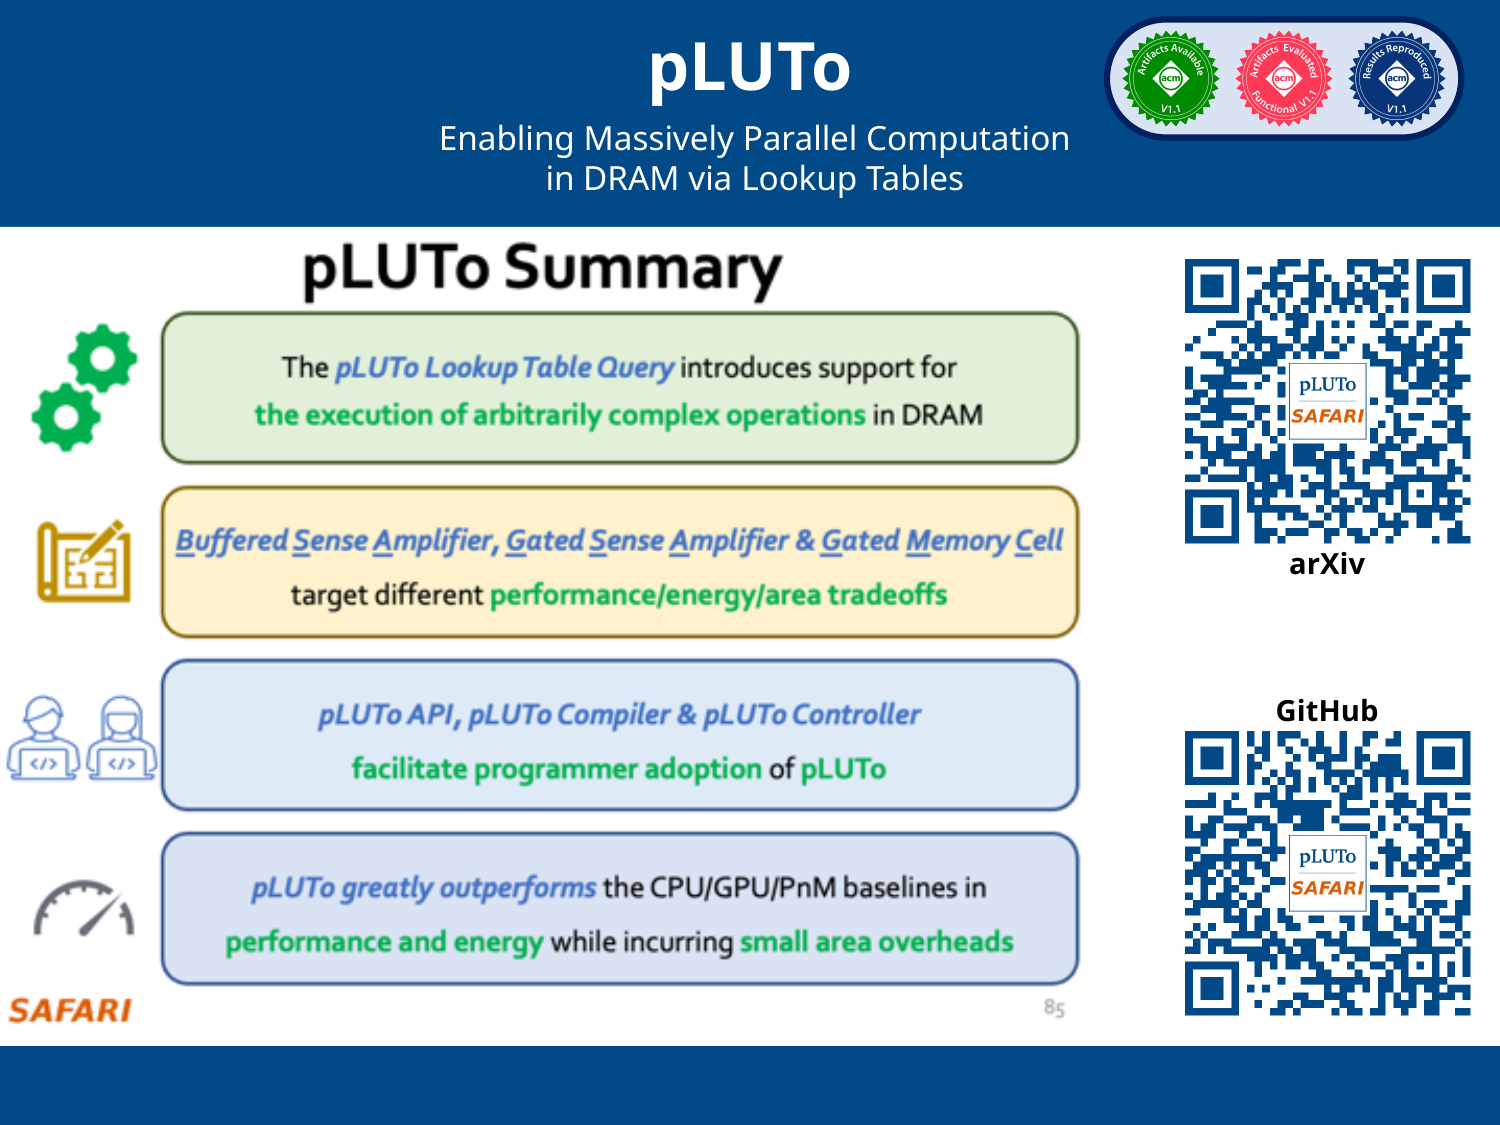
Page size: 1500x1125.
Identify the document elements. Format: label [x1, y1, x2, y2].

picture [1348, 30, 1446, 127]
picture [1154, 700, 1500, 1046]
picture [0, 228, 1087, 1043]
text_box [0, 0, 1500, 1125]
picture [1122, 30, 1220, 127]
list [1154, 227, 1500, 574]
picture [1235, 30, 1333, 127]
